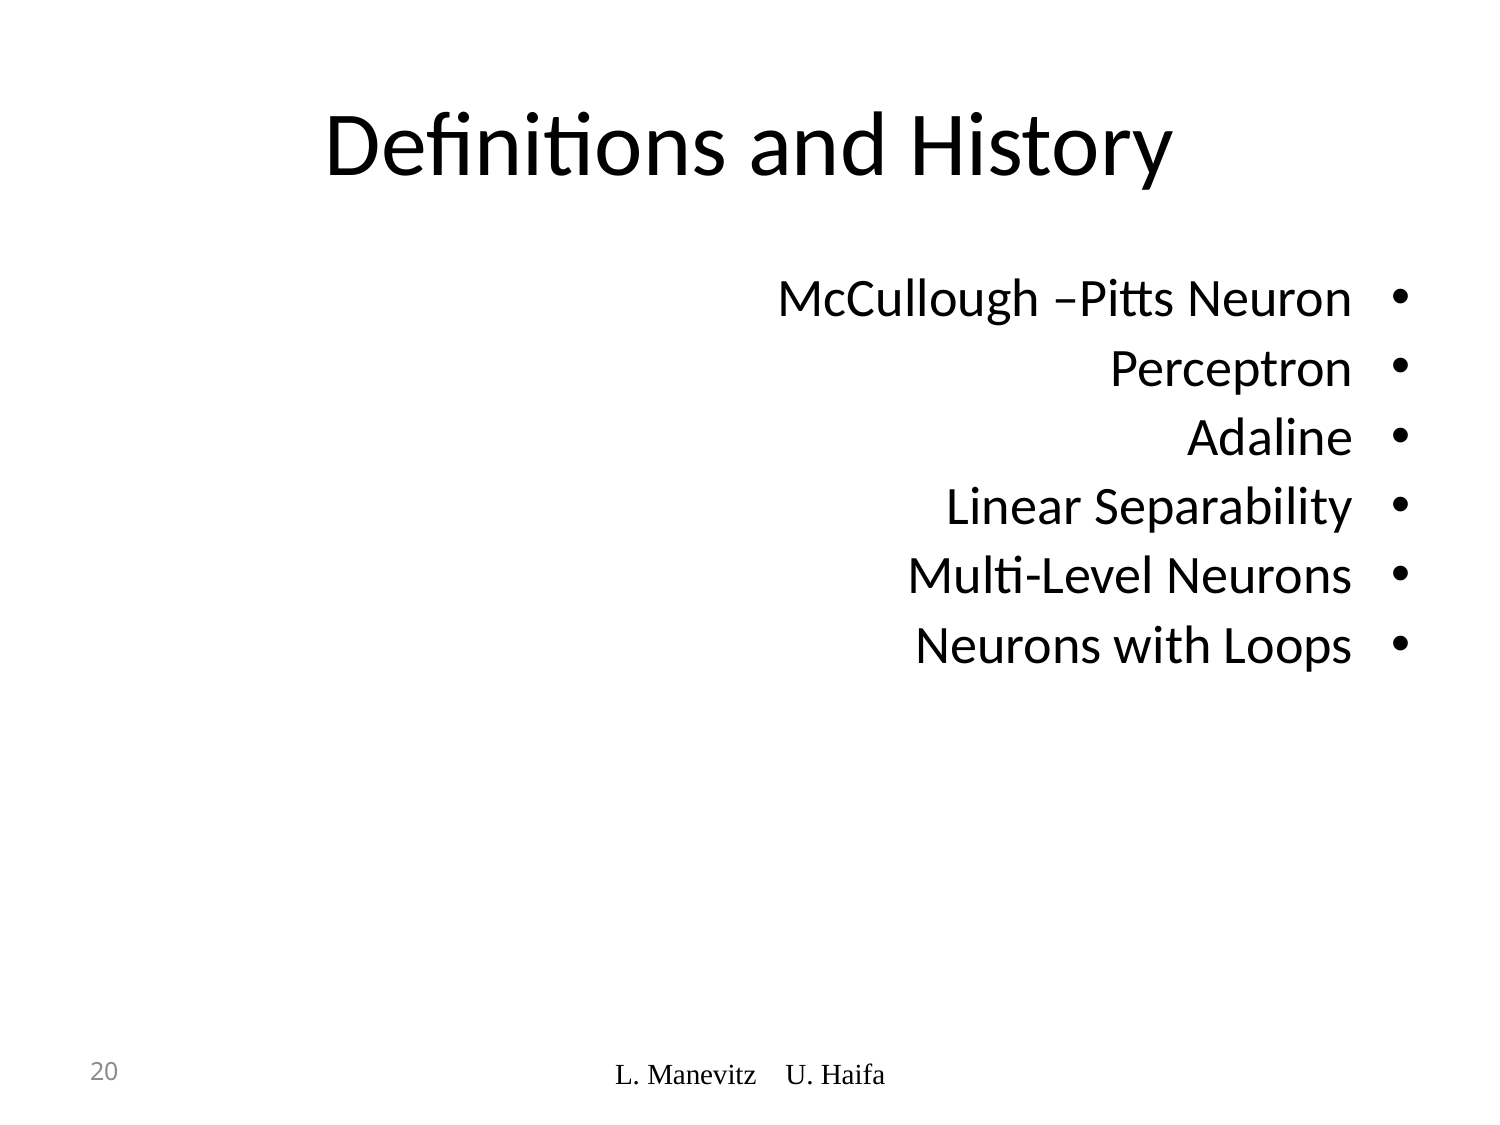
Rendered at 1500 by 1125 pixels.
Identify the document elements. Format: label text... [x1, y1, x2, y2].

title Definitions and History [75, 45, 1425, 233]
list McCullough –Pitts Neuron Perceptron Adaline Linear Separability Multi-Level Neurons Neurons with Loops [75, 262, 1425, 1005]
footer L. Manevitz U. Haifa [512, 1042, 988, 1103]
slide_number 20 [75, 1042, 425, 1103]
